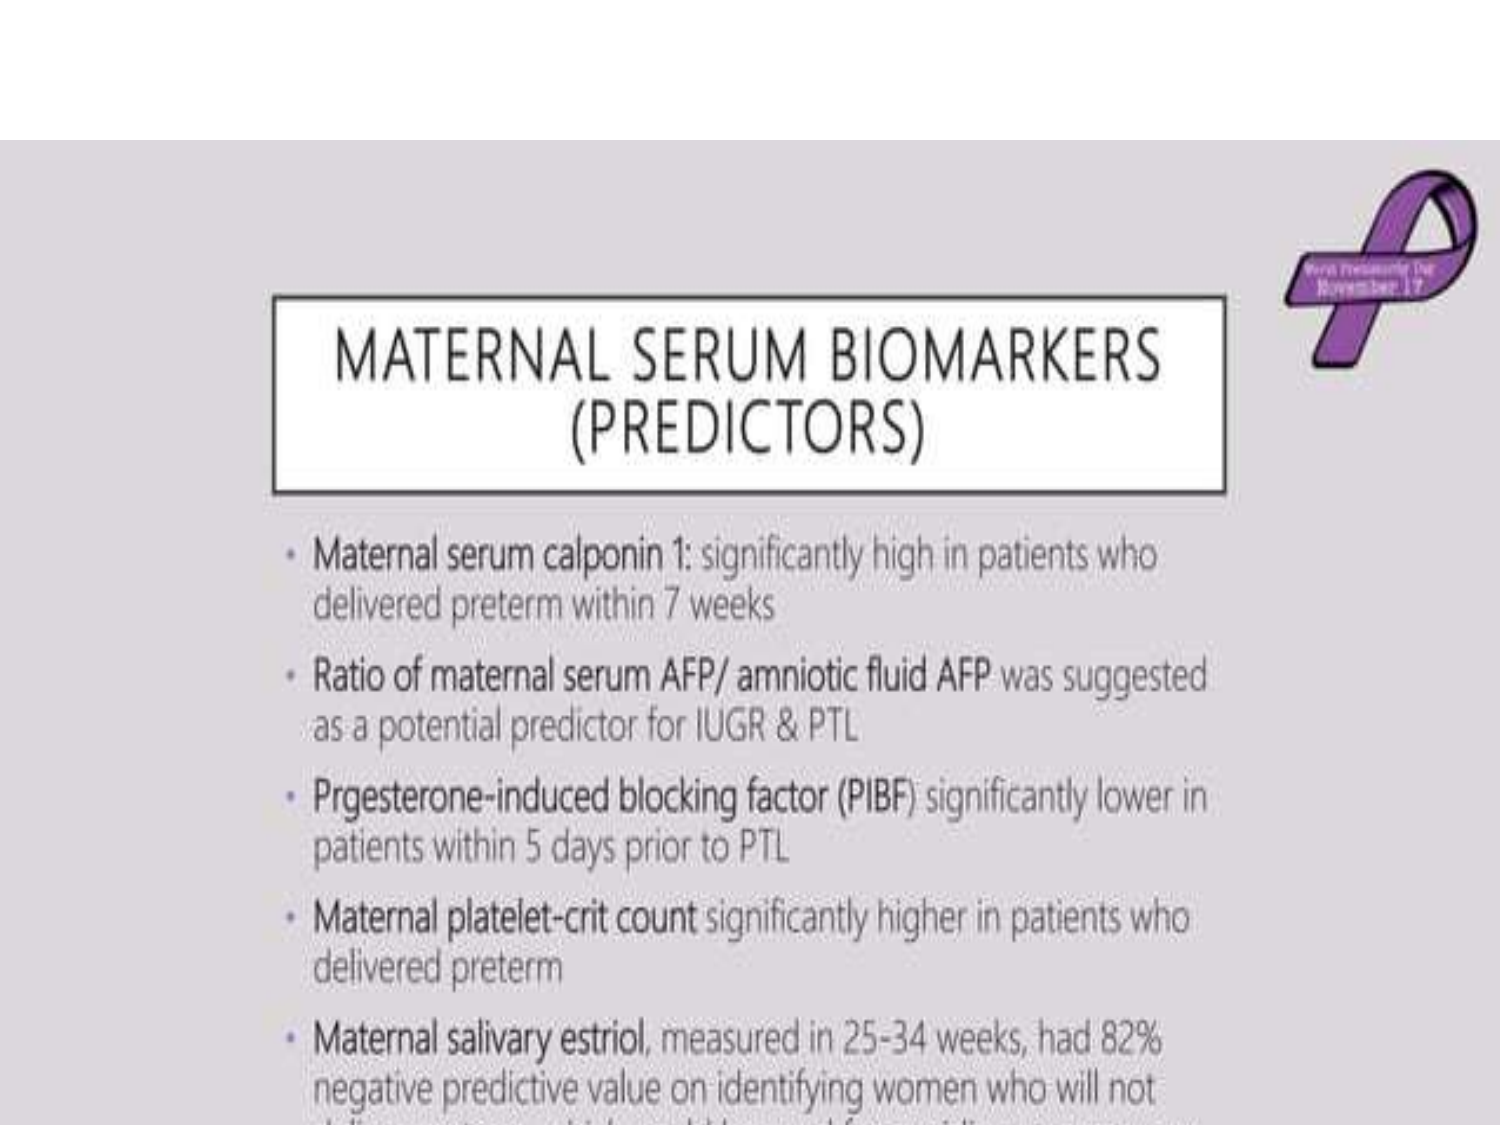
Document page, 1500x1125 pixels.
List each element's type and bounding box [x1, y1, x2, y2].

picture [0, 139, 1500, 1125]
